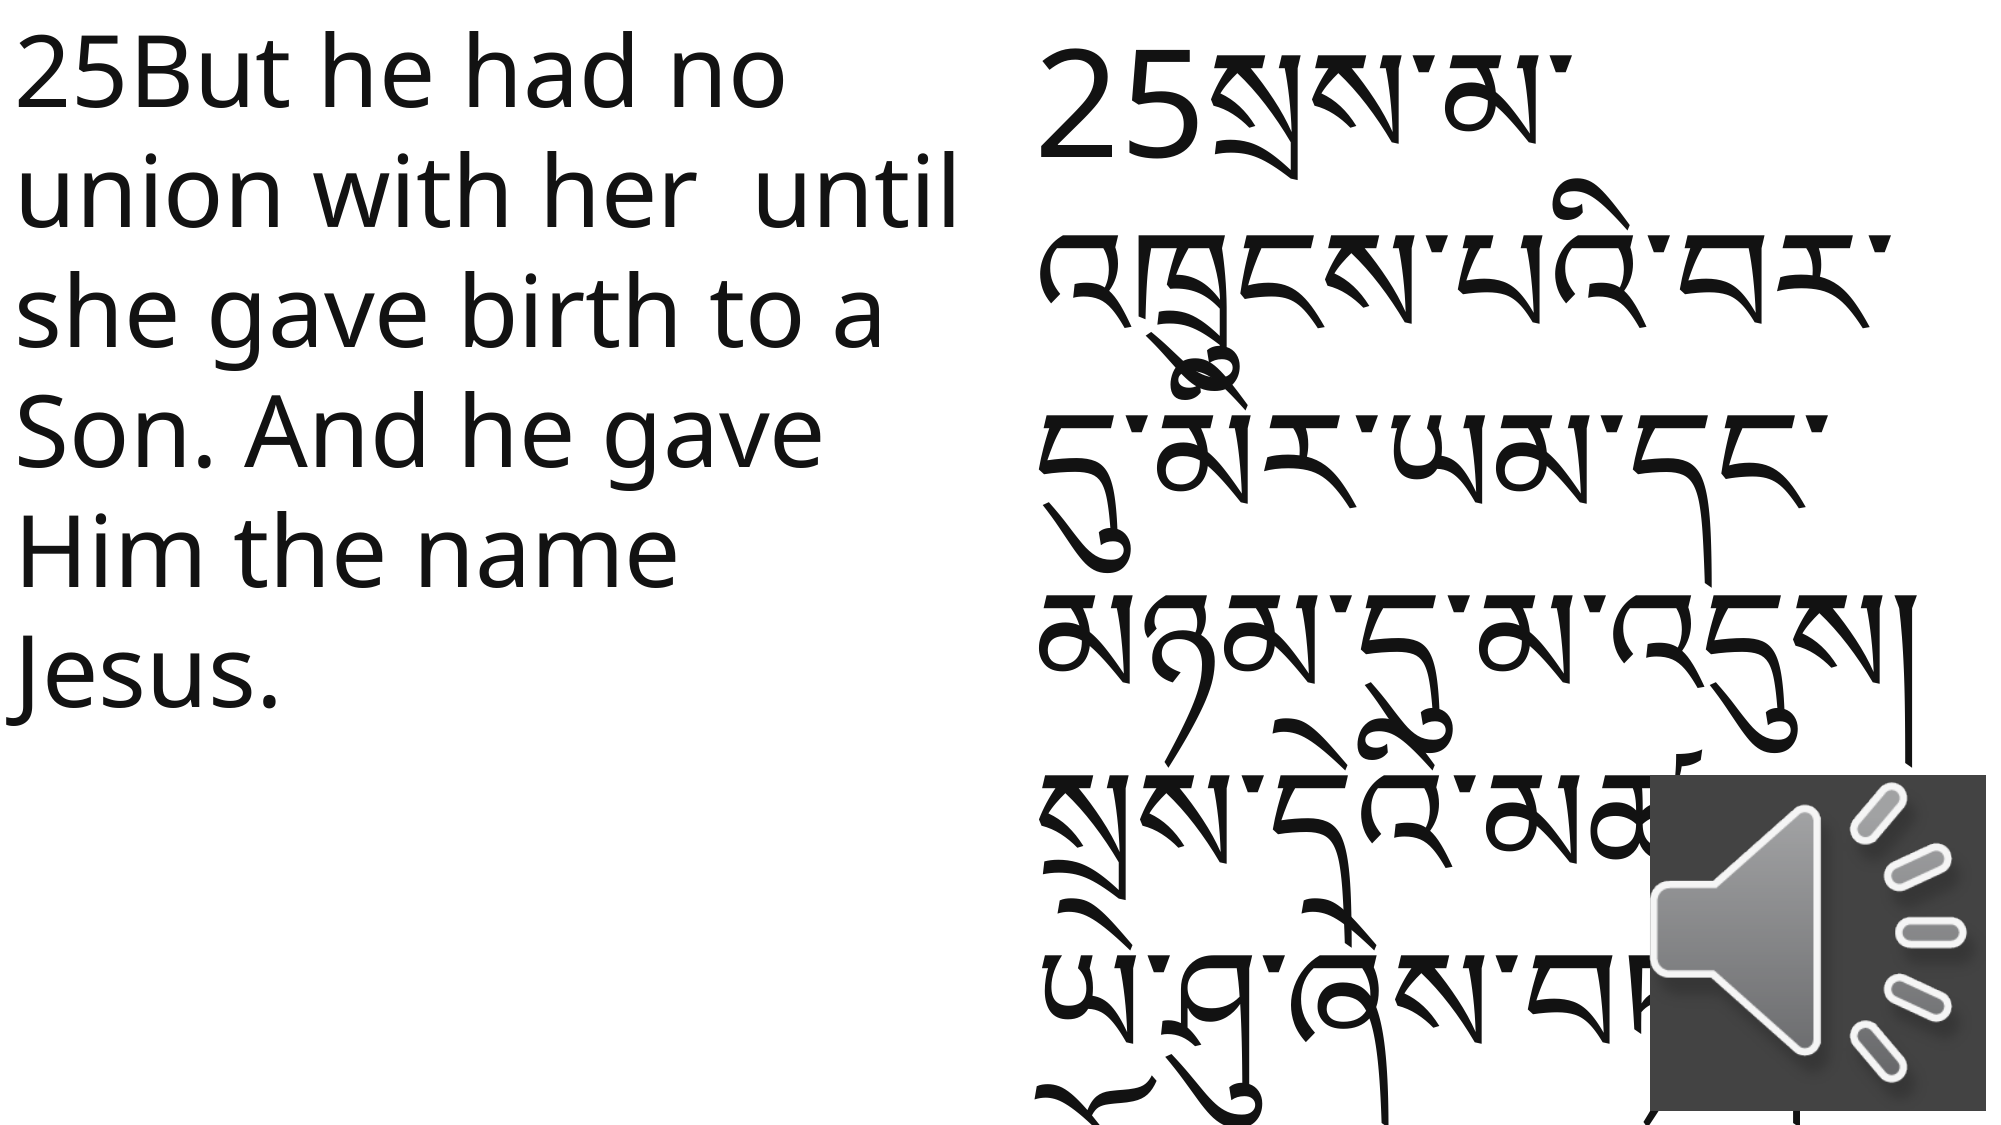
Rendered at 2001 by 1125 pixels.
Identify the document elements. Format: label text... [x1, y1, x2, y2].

text_box 25But he had no union with her until she gave birth to a Son. And he gave Him the name Jesus. [0, 0, 981, 1125]
text_box 25སྲས་མ་འཁྲུངས་པའི་བར་དུ་མིར་ཡམ་དང་མཉམ་དུ་མ་འདུས། སྲས་དེའི་མཚན་ལ་ཡེ་ཤུ་ཞེས་བཏགས་སོ། ། [1019, 0, 2000, 1125]
picture [1648, 773, 1987, 1112]
